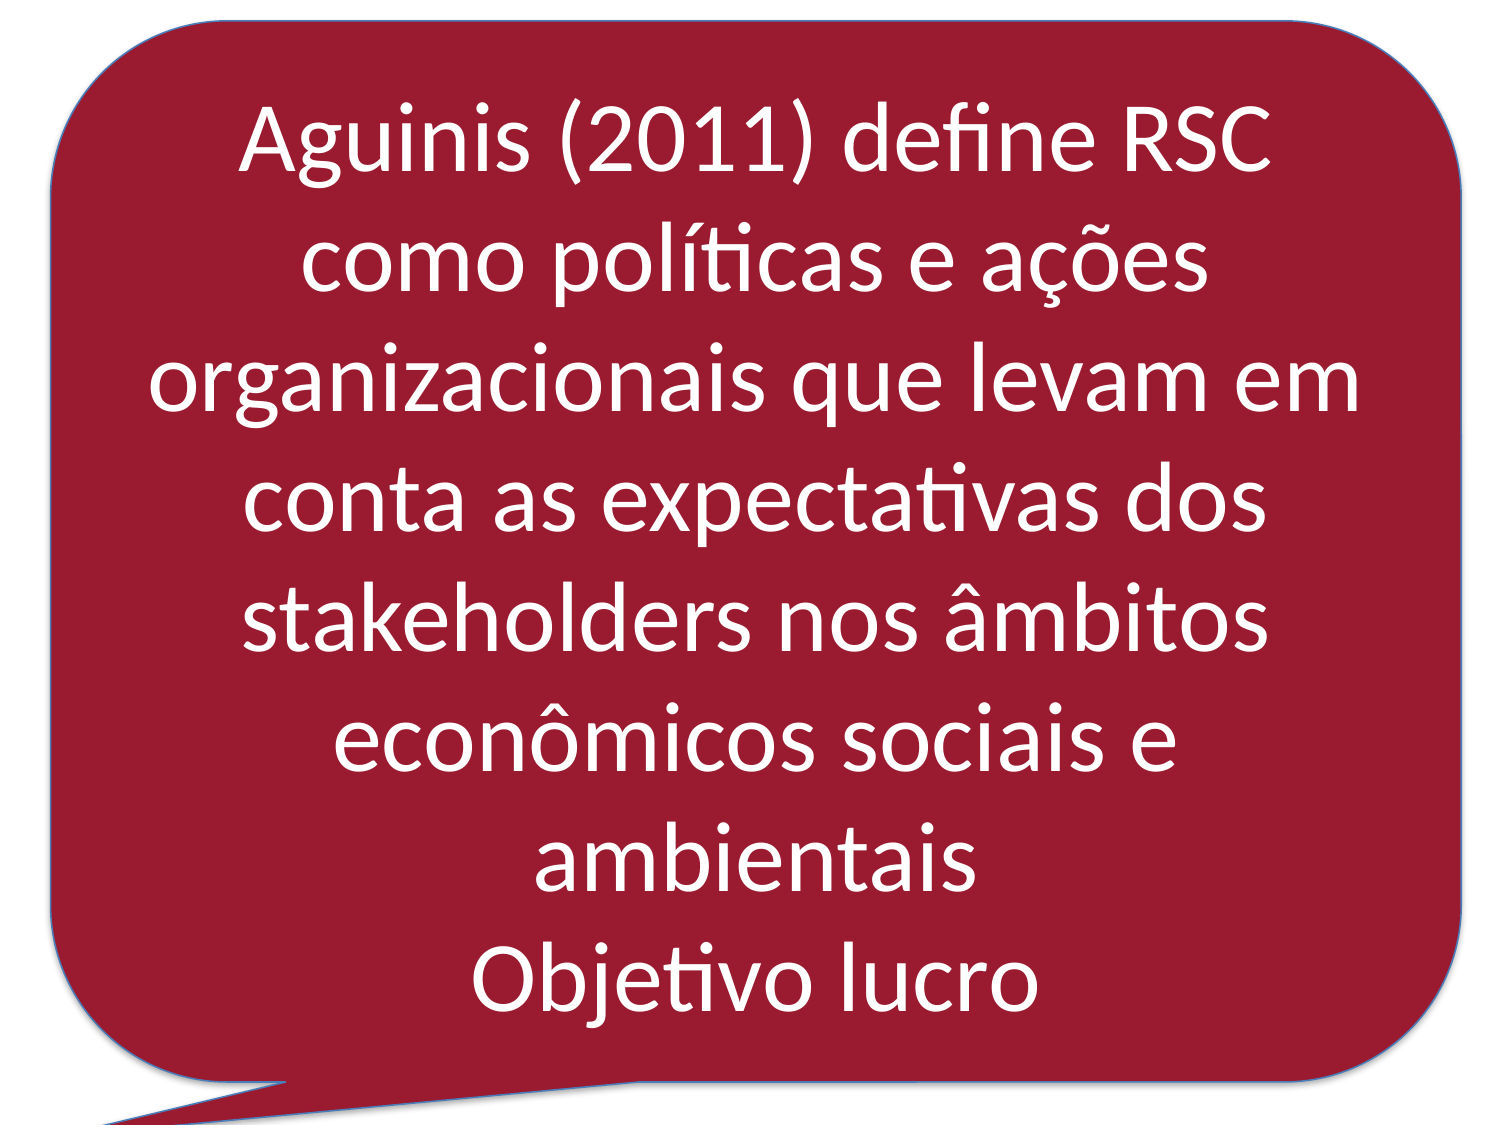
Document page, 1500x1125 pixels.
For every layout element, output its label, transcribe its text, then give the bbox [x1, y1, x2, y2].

text_box Aguinis (2011) define RSC como políticas e ações organizacionais que levam em conta as expectativas dos stakeholders nos âmbitos econômicos sociais e ambientais Objetivo lucro [49, 20, 1463, 1125]
